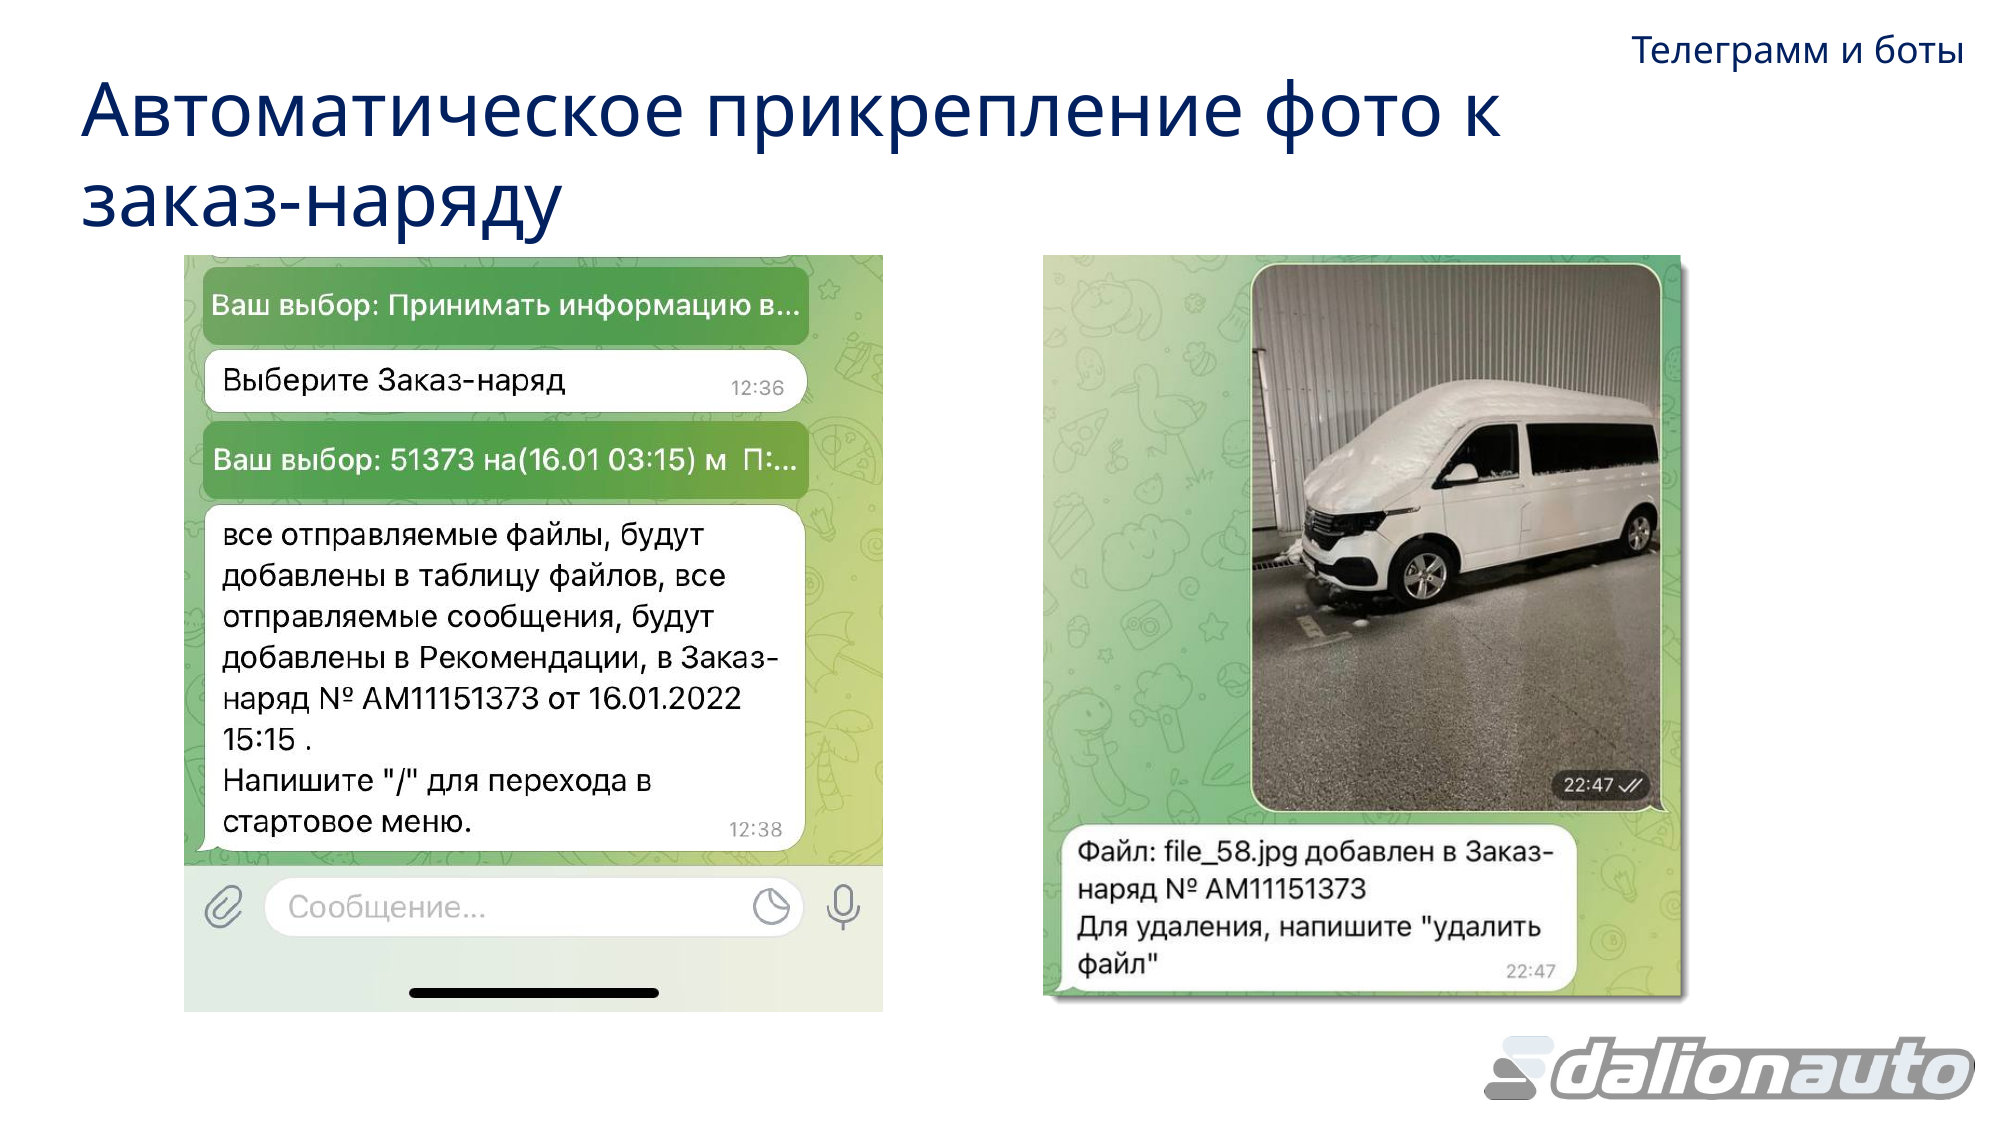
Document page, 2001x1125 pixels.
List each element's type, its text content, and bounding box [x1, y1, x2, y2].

text_box Телеграмм и боты [66, 19, 1981, 79]
text_box Автоматическое прикрепление фото к заказ-наряду [66, 83, 1697, 220]
picture [1043, 255, 1698, 1012]
picture [184, 255, 883, 1012]
